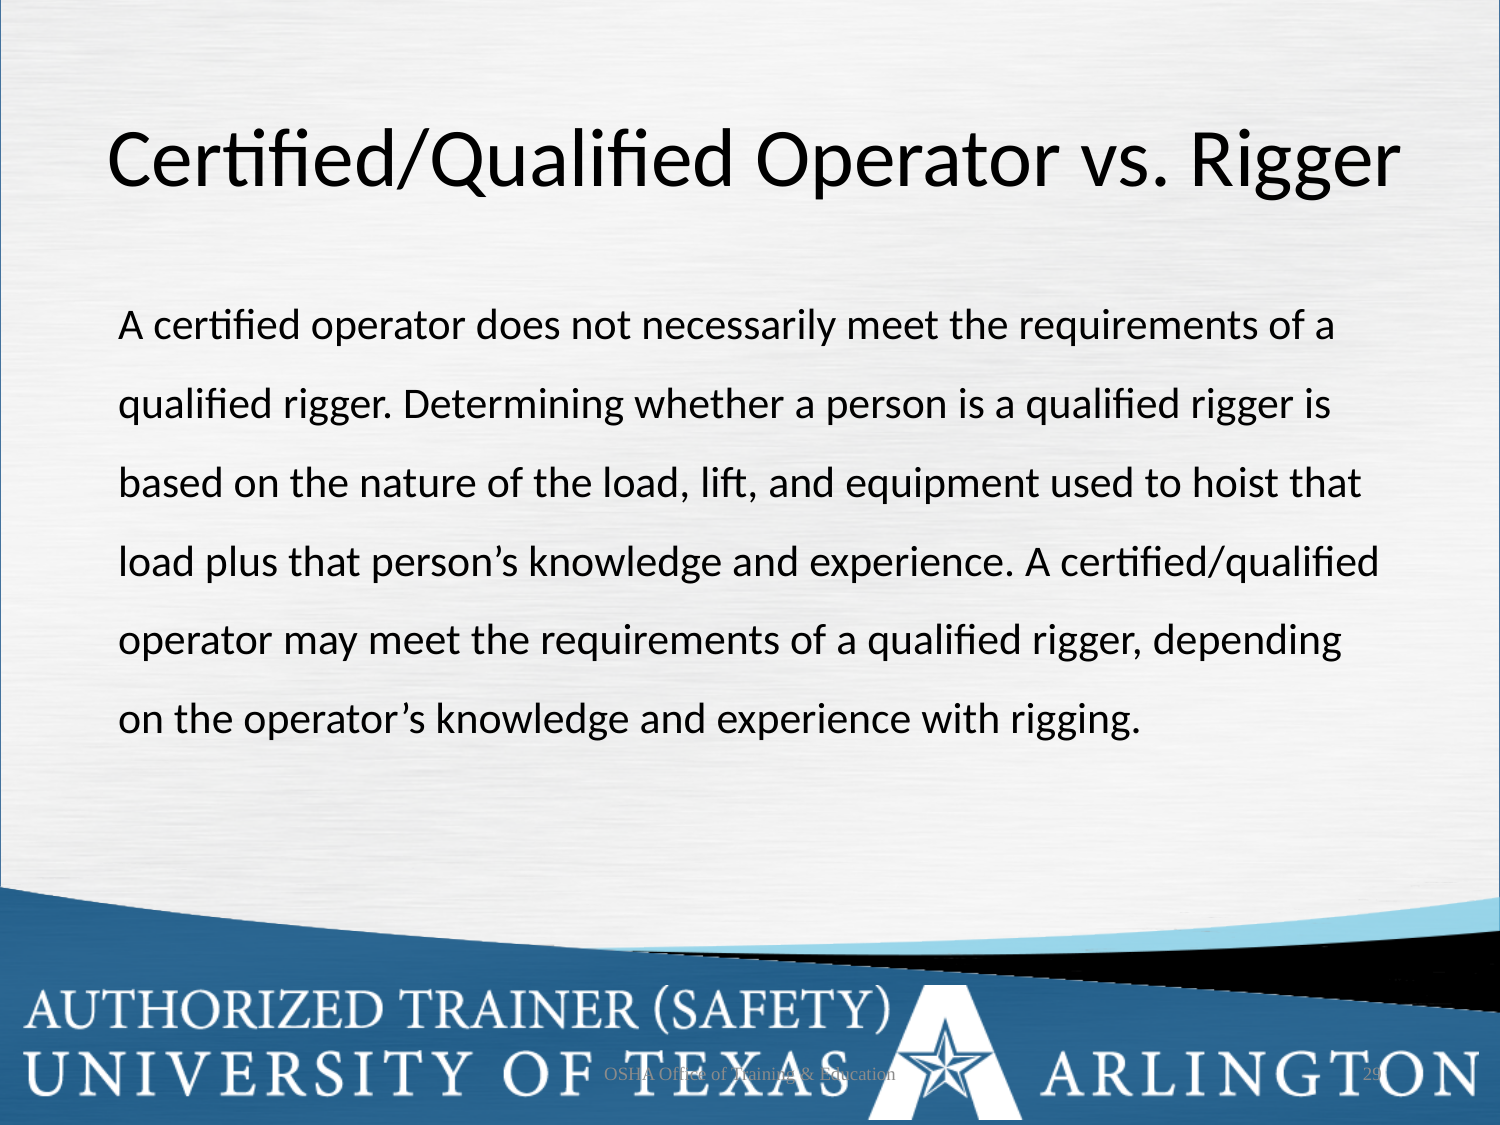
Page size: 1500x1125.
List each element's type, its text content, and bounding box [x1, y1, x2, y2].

title Certified/Qualified Operator vs. Rigger [36, 58, 1475, 261]
list A certified operator does not necessarily meet the requirements of a qualified rigger. Determining whether a person is a qualified rigger is based on the nature of the load, lift, and equipment used to hoist that load plus that person’s knowledge and experience. A certified/qualified operator may meet the requirements of a qualified rigger, depending on the operator’s knowledge and experience with rigging. [103, 262, 1397, 916]
footer OSHA Office of Training & Education [496, 1042, 1004, 1103]
slide_number 29 [1059, 1042, 1397, 1103]
picture [0, 862, 1500, 1125]
